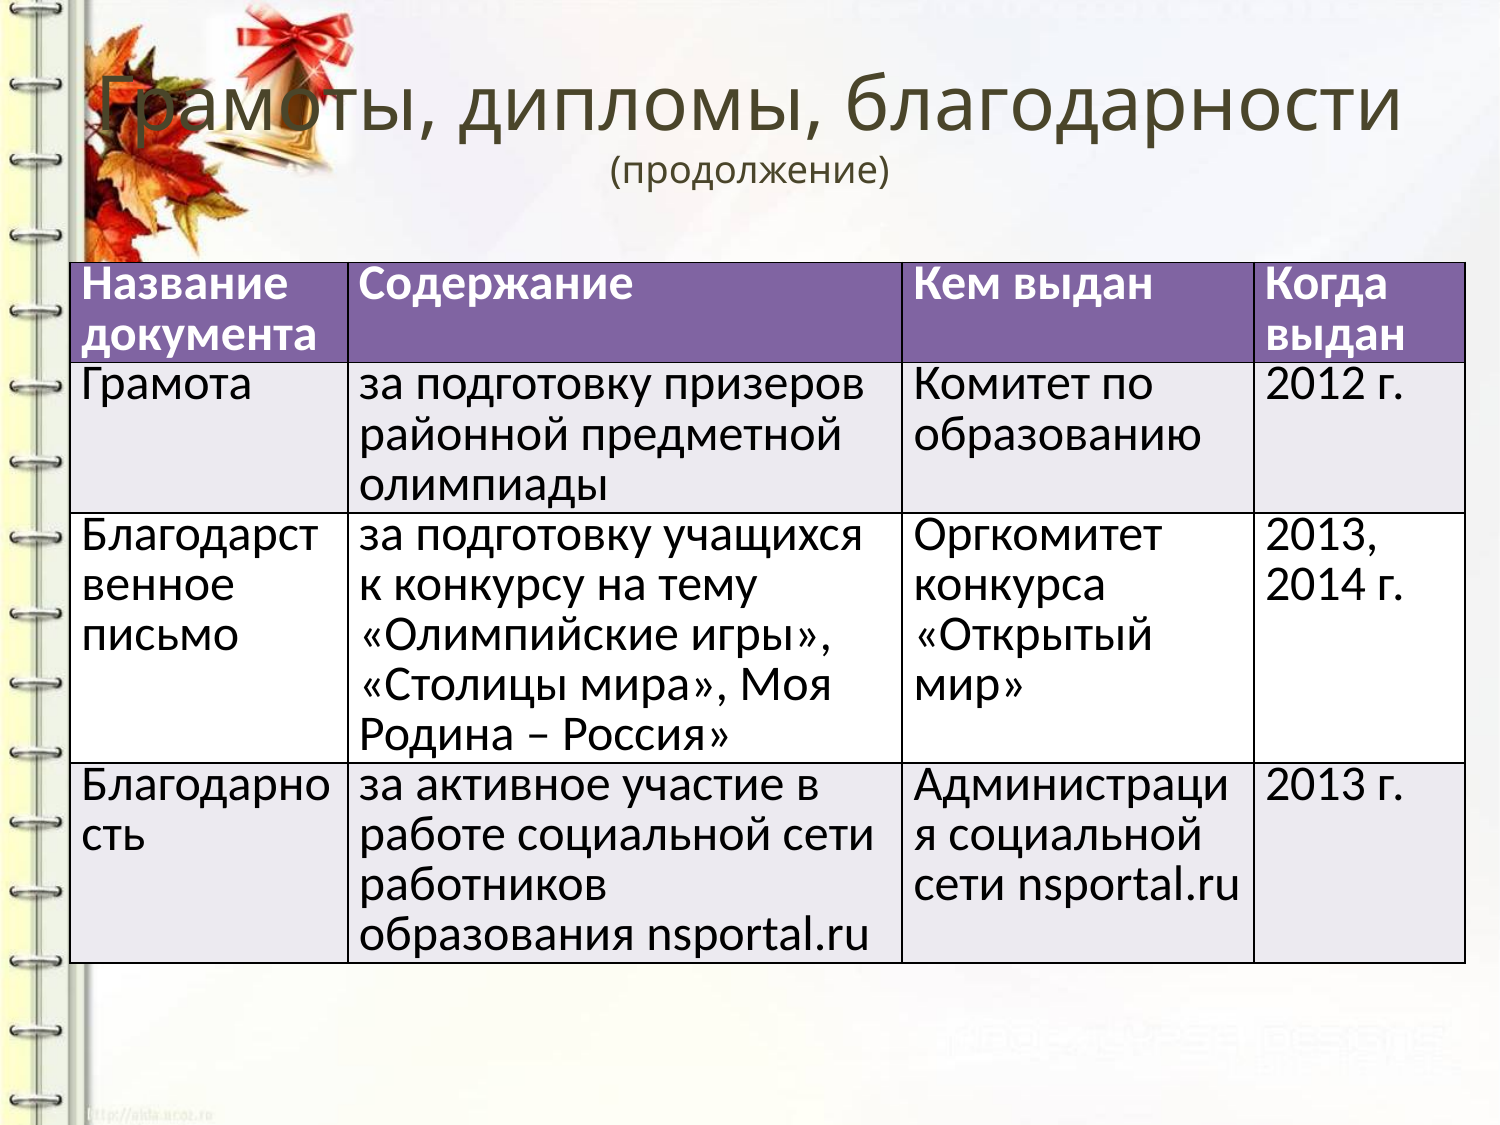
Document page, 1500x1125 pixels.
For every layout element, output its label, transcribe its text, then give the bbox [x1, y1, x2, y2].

table_cell Грамота [71, 363, 347, 512]
table_header Название документа [71, 263, 347, 362]
table_cell 2013, 2014 г. [1255, 514, 1464, 762]
picture [0, 0, 1500, 1125]
table_header Когда выдан [1255, 263, 1464, 362]
table_cell Администрация социальной сети nsportal.ru [903, 764, 1253, 962]
table_cell 2013 г. [1255, 764, 1464, 962]
table_cell за подготовку учащихся к конкурсу на тему «Олимпийские игры», «Столицы мира», Моя Родина – Россия» [349, 514, 901, 762]
table_header Кем выдан [903, 263, 1253, 362]
table_cell за активное участие в работе социальной сети работников образования nsportal.ru [349, 764, 901, 962]
table_cell Благодарность [71, 764, 347, 962]
title Грамоты, дипломы, благодарности (продолжение) [75, 23, 1425, 223]
table_cell 2012 г. [1255, 363, 1464, 512]
table_cell Благодарственное письмо [71, 514, 347, 762]
table_cell Комитет по образованию [903, 363, 1253, 512]
table_cell за подготовку призеров районной предметной олимпиады [349, 363, 901, 512]
table_header Содержание [349, 263, 901, 362]
table_cell Оргкомитет конкурса «Открытый мир» [903, 514, 1253, 762]
